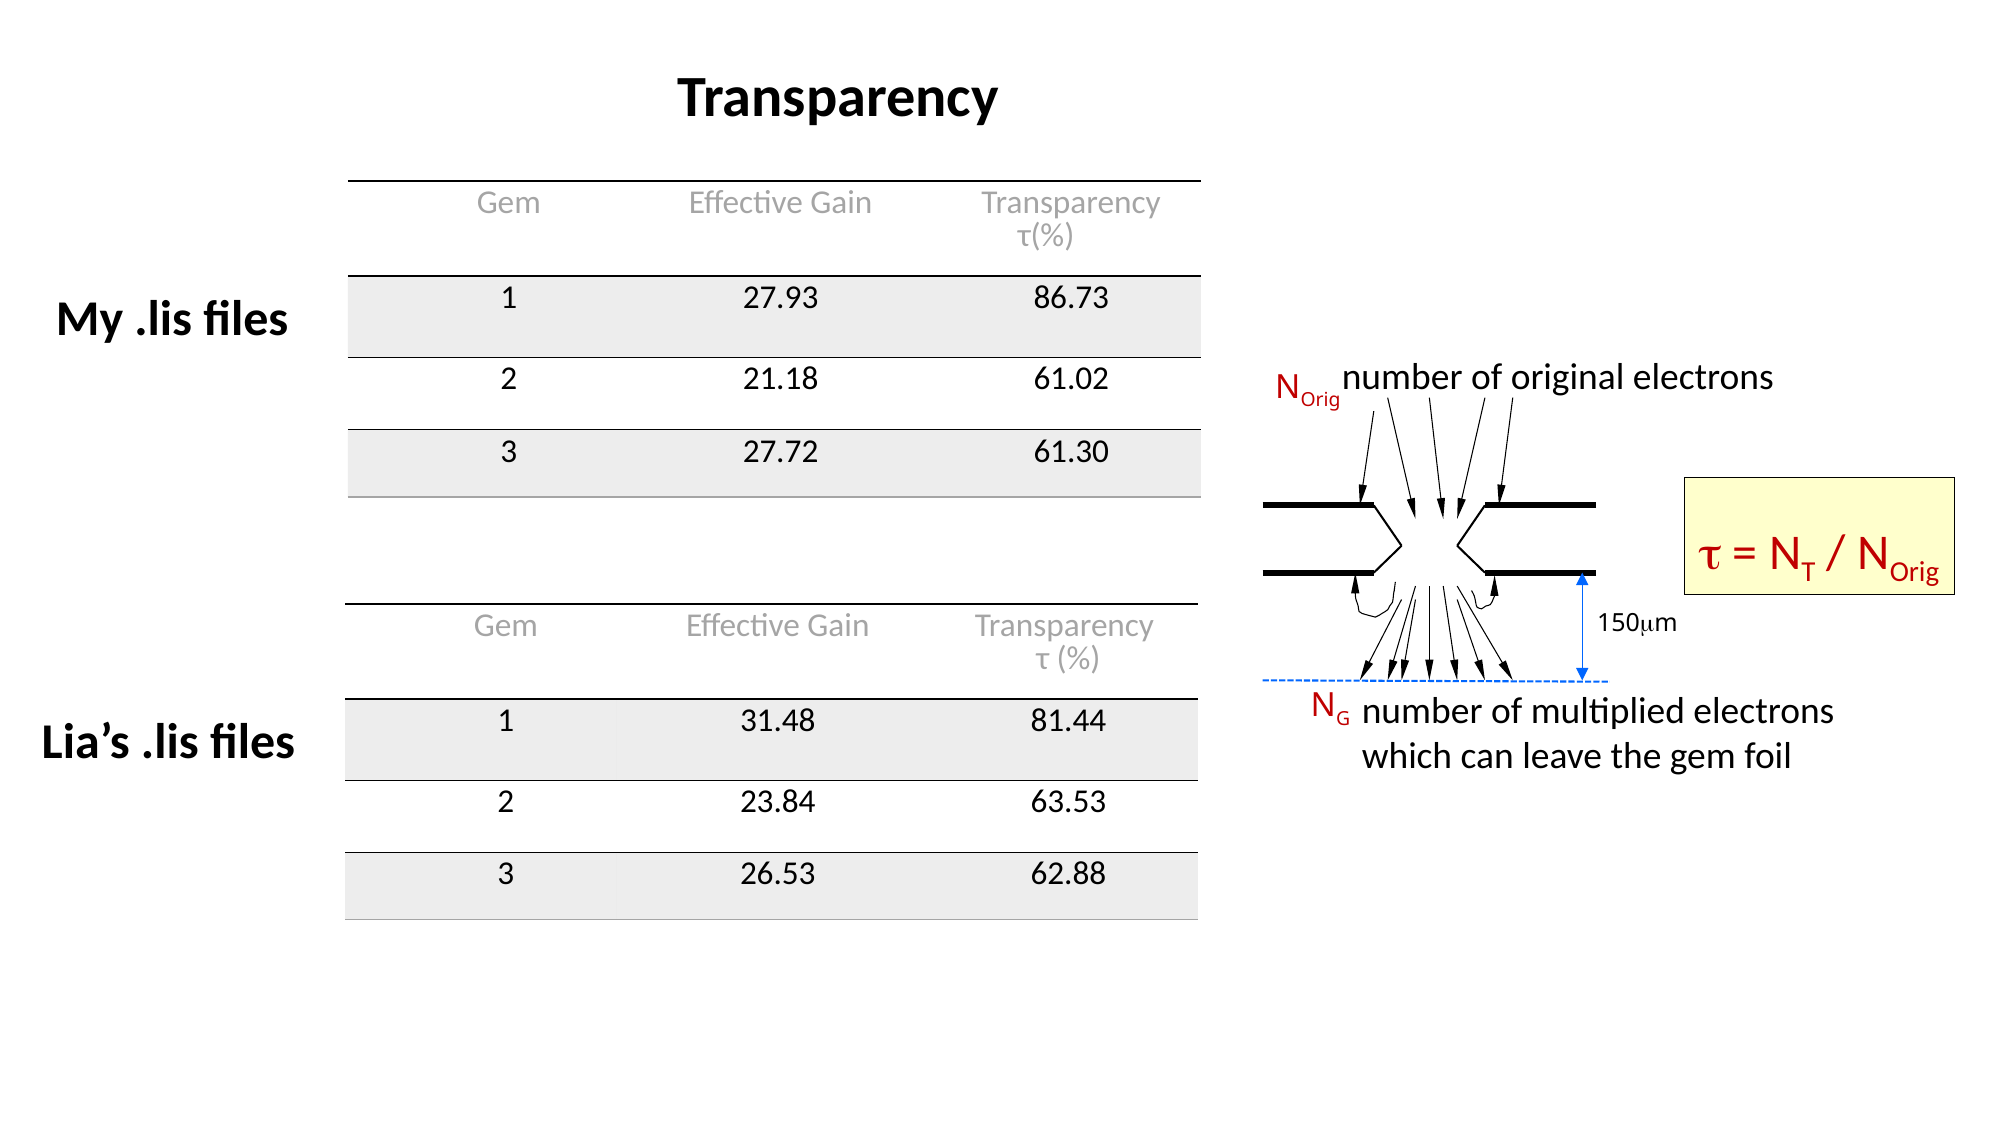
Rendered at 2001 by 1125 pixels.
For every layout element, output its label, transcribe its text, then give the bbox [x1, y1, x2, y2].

table_cell 26.53 [617, 853, 889, 919]
text_box Lia’s .lis files [26, 701, 318, 776]
table_header Gem [345, 605, 617, 698]
table_cell 86.73 [892, 277, 1201, 357]
table_cell 2 [345, 781, 617, 852]
table_cell 1 [348, 277, 620, 357]
table_cell 3 [345, 853, 617, 919]
table_header Effective Gain [620, 182, 892, 275]
table_cell 23.84 [617, 781, 889, 852]
table_header Transparency τ (%) [889, 605, 1198, 698]
table_header Transparency τ(%) [892, 182, 1201, 275]
table_cell 1 [345, 700, 617, 780]
table_cell 61.30 [892, 430, 1201, 496]
table_cell 27.72 [620, 430, 892, 496]
table_cell 3 [348, 430, 620, 496]
table_cell 62.88 [889, 853, 1198, 919]
table_header Effective Gain [617, 605, 889, 698]
table_cell 63.53 [889, 781, 1198, 852]
table_cell 2 [348, 358, 620, 429]
text_box Transparency [662, 50, 1164, 136]
table_cell 61.02 [892, 358, 1201, 429]
table_cell 31.48 [617, 700, 889, 780]
text_box My .lis files [41, 278, 333, 354]
table_cell 27.93 [620, 277, 892, 357]
table_header Gem [348, 182, 620, 275]
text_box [1260, 344, 1974, 785]
table_cell 21.18 [620, 358, 892, 429]
table_cell 81.44 [889, 700, 1198, 780]
